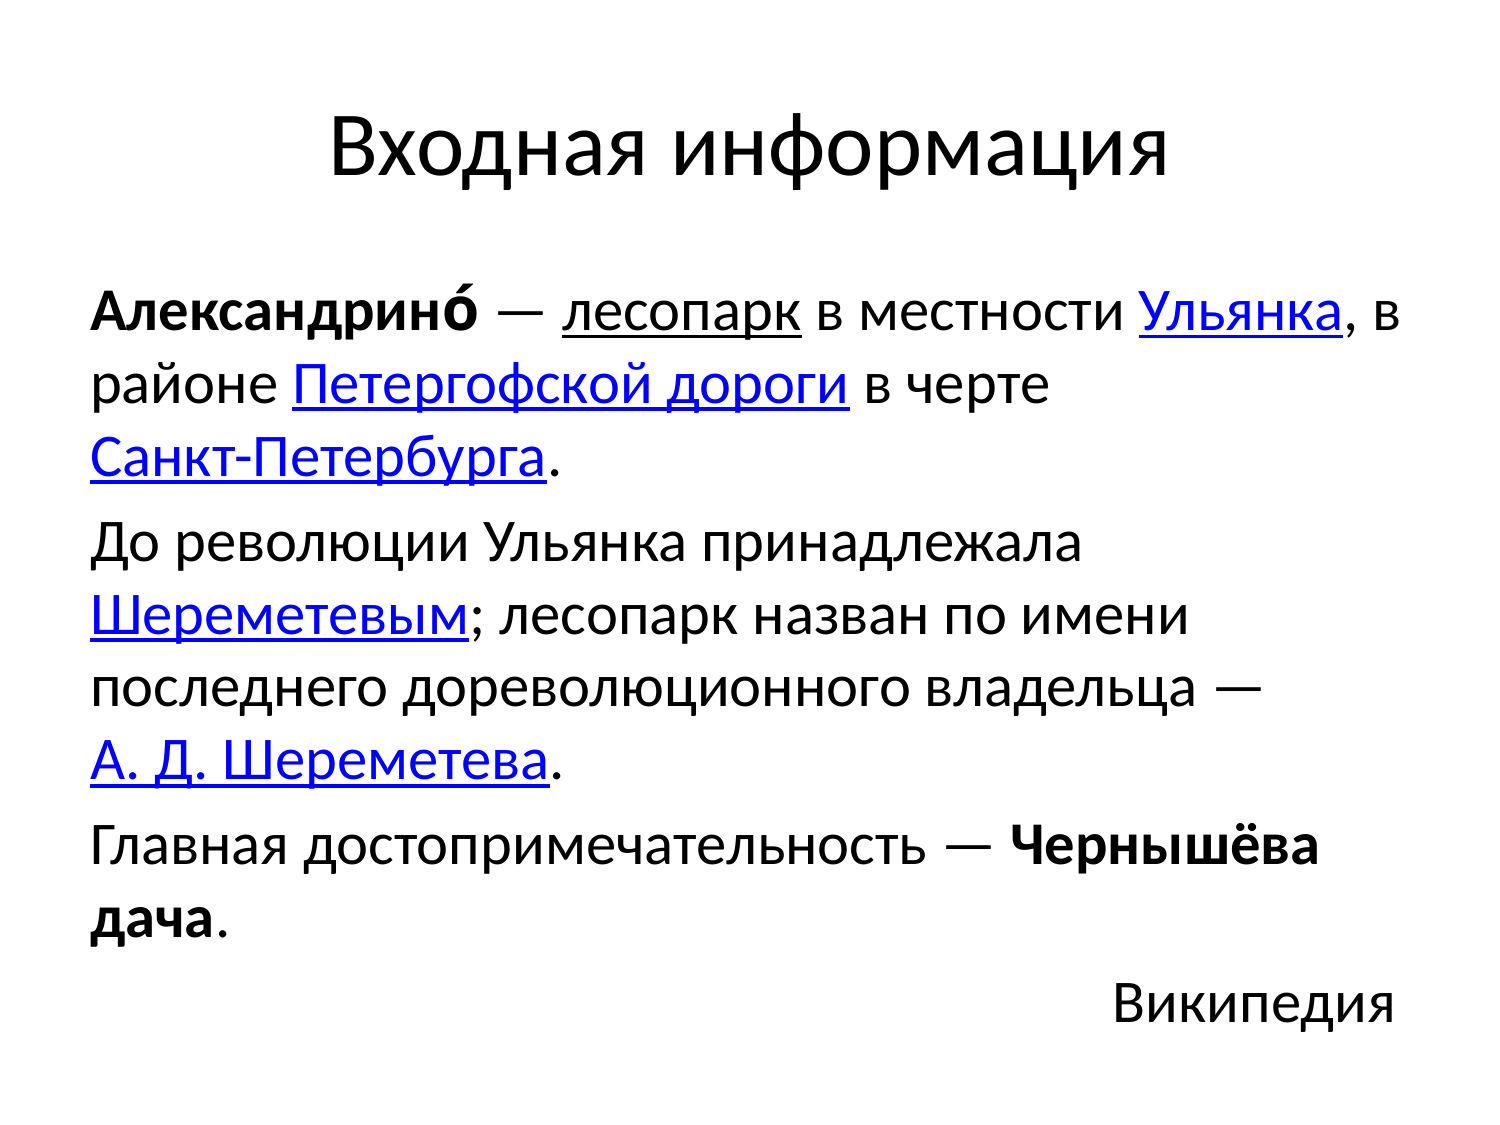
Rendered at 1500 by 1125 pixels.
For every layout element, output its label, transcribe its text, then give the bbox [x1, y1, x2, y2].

title Входная информация [75, 45, 1425, 233]
list Александрино́ — лесопарк в местности Ульянка, в районе Петергофской дороги в черте Санкт-Петербурга. До революции Ульянка принадлежала Шереметевым; лесопарк назван по имени последнего дореволюционного владельца — А. Д. Шереметева. Главная достопримечательность — Чернышёва дача. Википедия [75, 262, 1425, 1047]
